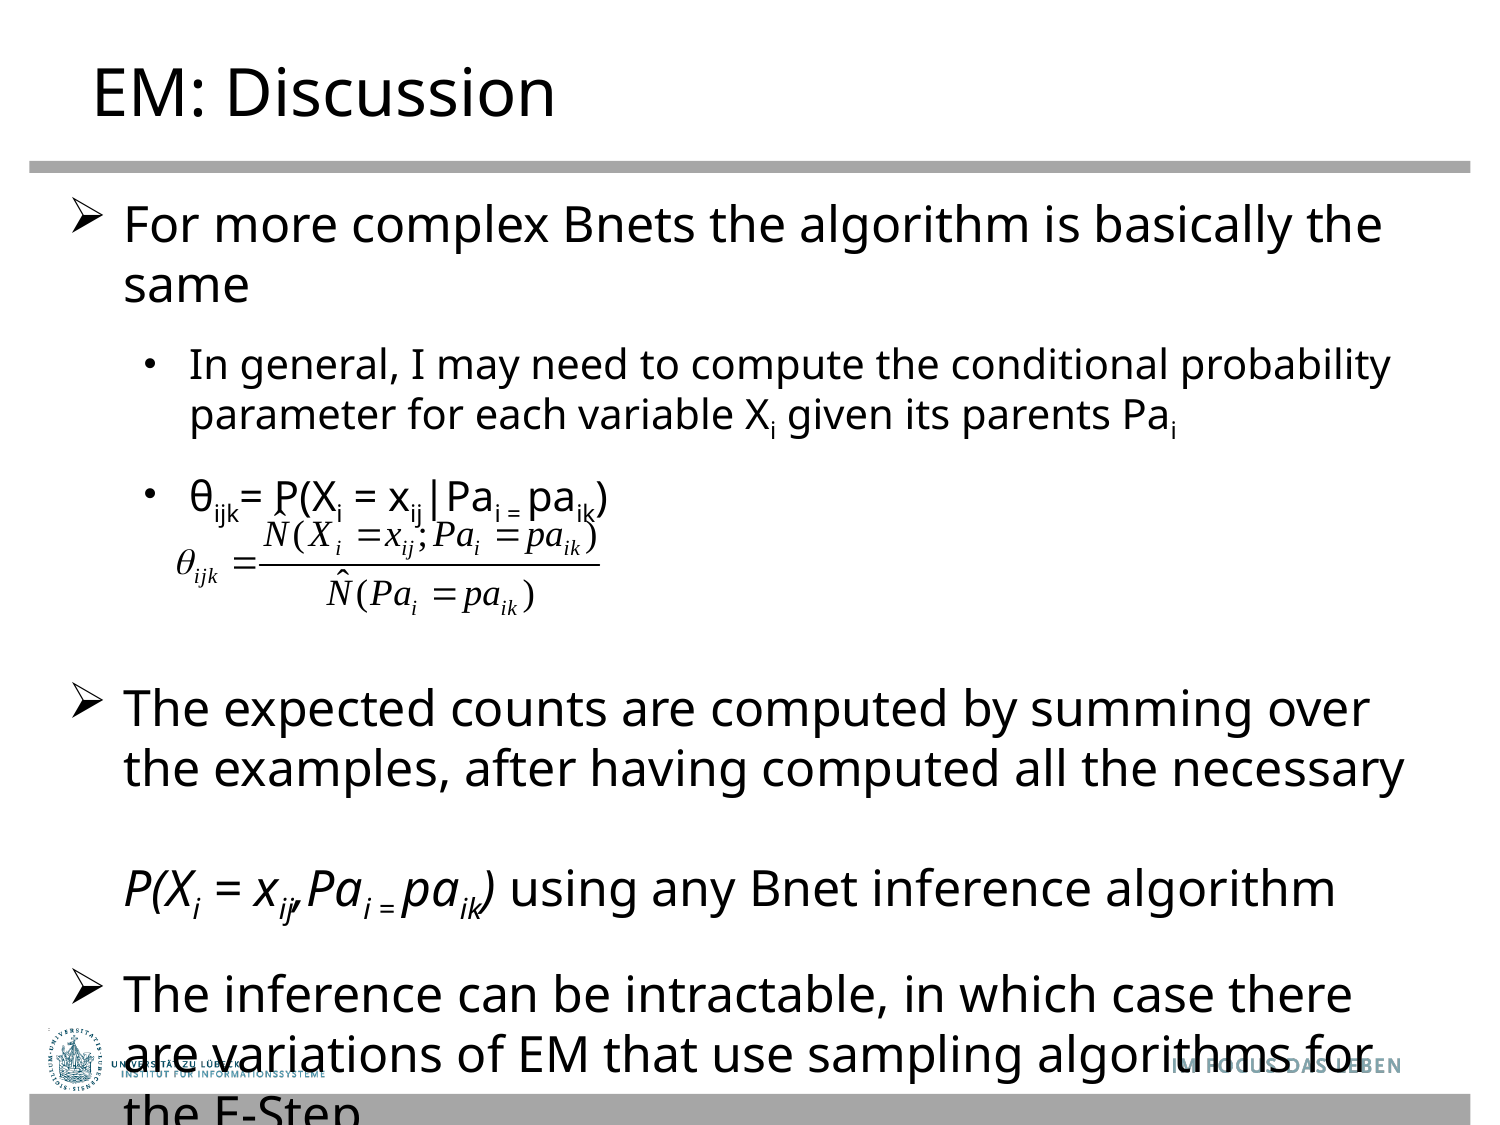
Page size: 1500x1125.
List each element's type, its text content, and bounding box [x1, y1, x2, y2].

text_box For more complex Bnets the algorithm is basically the same In general, I may need to compute the conditional probability parameter for each variable Xi given its parents Pai θijk= P(Xi = xij|Pai = paik) [53, 184, 1424, 291]
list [170, 502, 607, 625]
text_box The expected counts are computed by summing over the examples, after having computed all the necessary P(Xi = xij,Pai = paik) using any Bnet inference algorithm The inference can be intractable, in which case there are variations of EM that use sampling algorithms for the E-Step [53, 668, 1424, 776]
title EM: Discussion [76, 42, 1427, 126]
text_box [0, 172, 1471, 279]
picture [1173, 1058, 1400, 1073]
